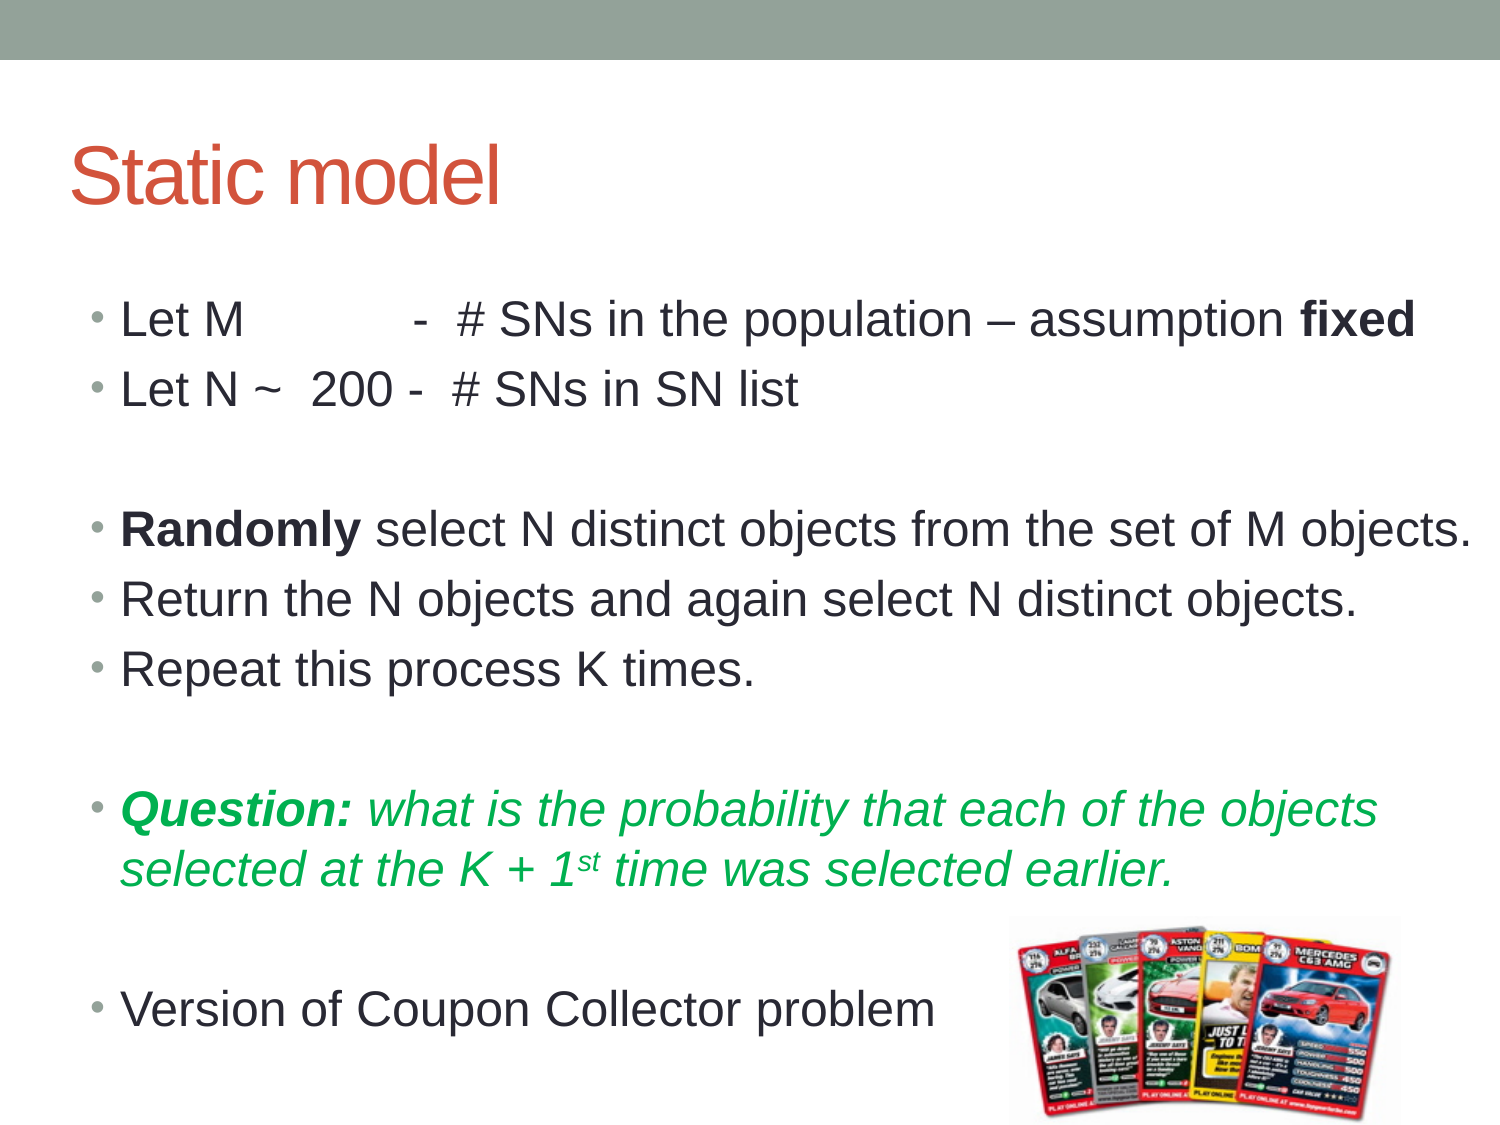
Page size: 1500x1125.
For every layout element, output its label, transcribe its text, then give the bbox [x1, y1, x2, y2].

list Let M - # SNs in the population – assumption fixed Let N ~ 200 - # SNs in SN list Randomly select N distinct objects from the set of M objects. Return the N objects and again select N distinct objects. Repeat this process K times. Question: what is the probability that each of the objects selected at the K + 1st time was selected earlier. Version of Coupon Collector problem [75, 278, 1500, 1079]
title Static model [53, 90, 1479, 253]
picture [1009, 916, 1401, 1125]
